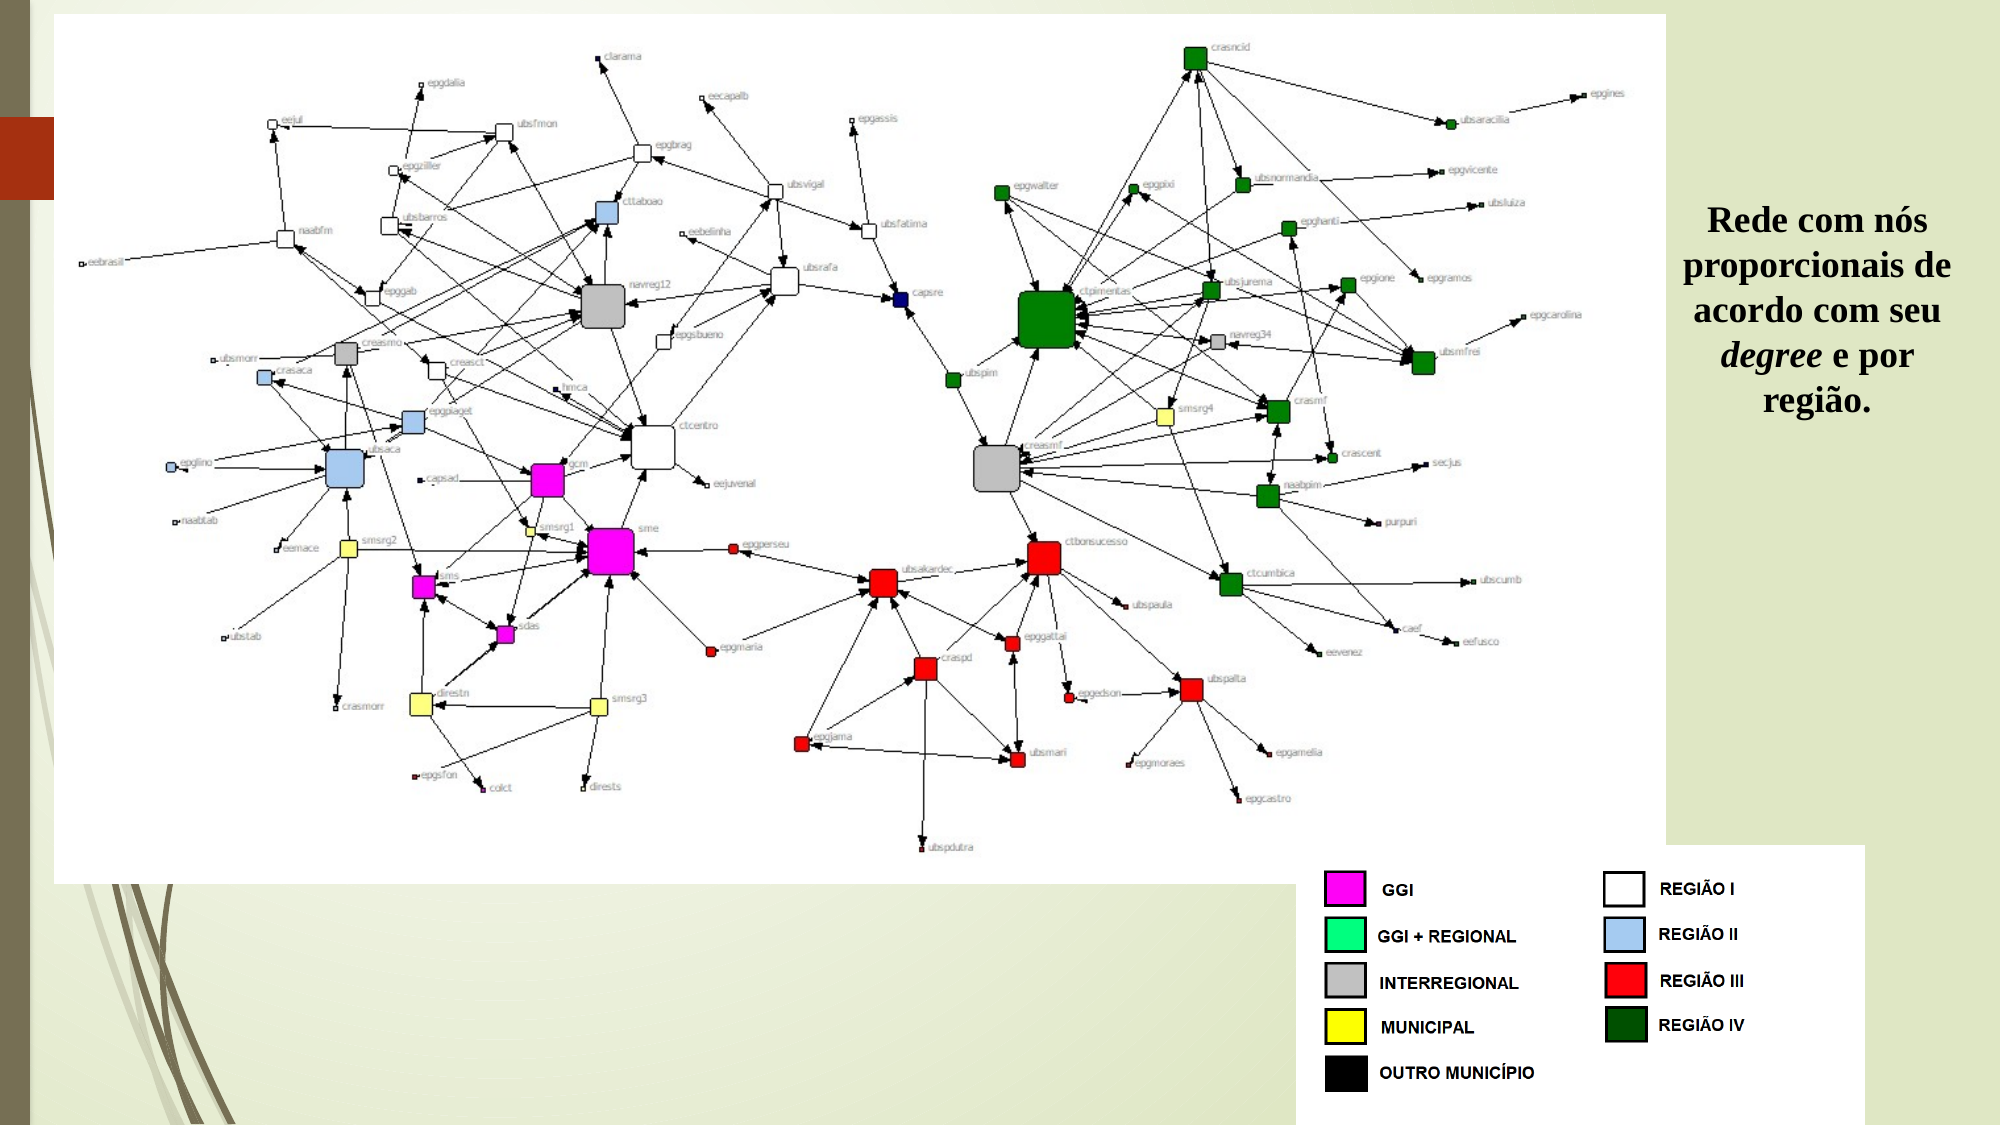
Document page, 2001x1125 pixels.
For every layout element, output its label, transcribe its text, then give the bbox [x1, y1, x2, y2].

text_box Rede com nós proporcionais de acordo com seu degree e por região. [1869, 187, 1969, 428]
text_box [54, 14, 1866, 1125]
